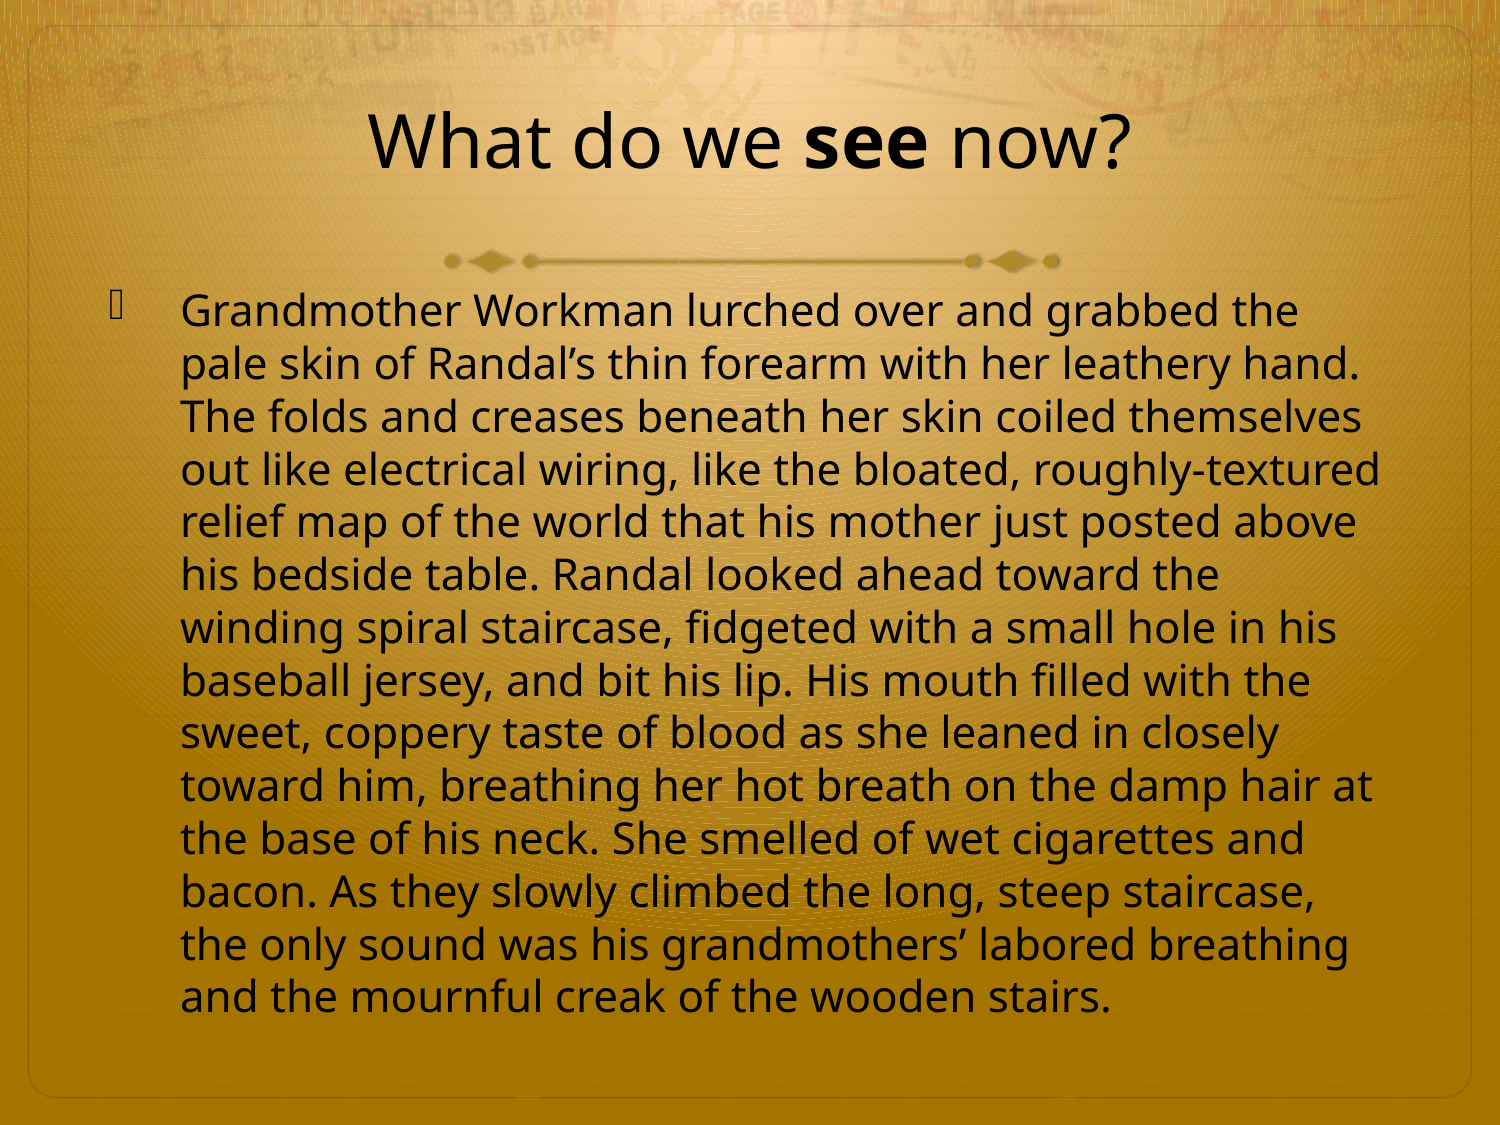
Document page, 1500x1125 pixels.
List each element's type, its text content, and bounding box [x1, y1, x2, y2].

picture [0, 0, 1500, 1125]
title What do we see now? [93, 45, 1407, 233]
list Grandmother Workman lurched over and grabbed the pale skin of Randal’s thin forearm with her leathery hand. The folds and creases beneath her skin coiled themselves out like electrical wiring, like the bloated, roughly-textured relief map of the world that his mother just posted above his bedside table. Randal looked ahead toward the winding spiral staircase, fidgeted with a small hole in his baseball jersey, and bit his lip. His mouth filled with the sweet, coppery taste of blood as she leaned in closely toward him, breathing her hot breath on the damp hair at the base of his neck. She smelled of wet cigarettes and bacon. As they slowly climbed the long, steep staircase, the only sound was his grandmothers’ labored breathing and the mournful creak of the wooden stairs. [93, 275, 1407, 1088]
